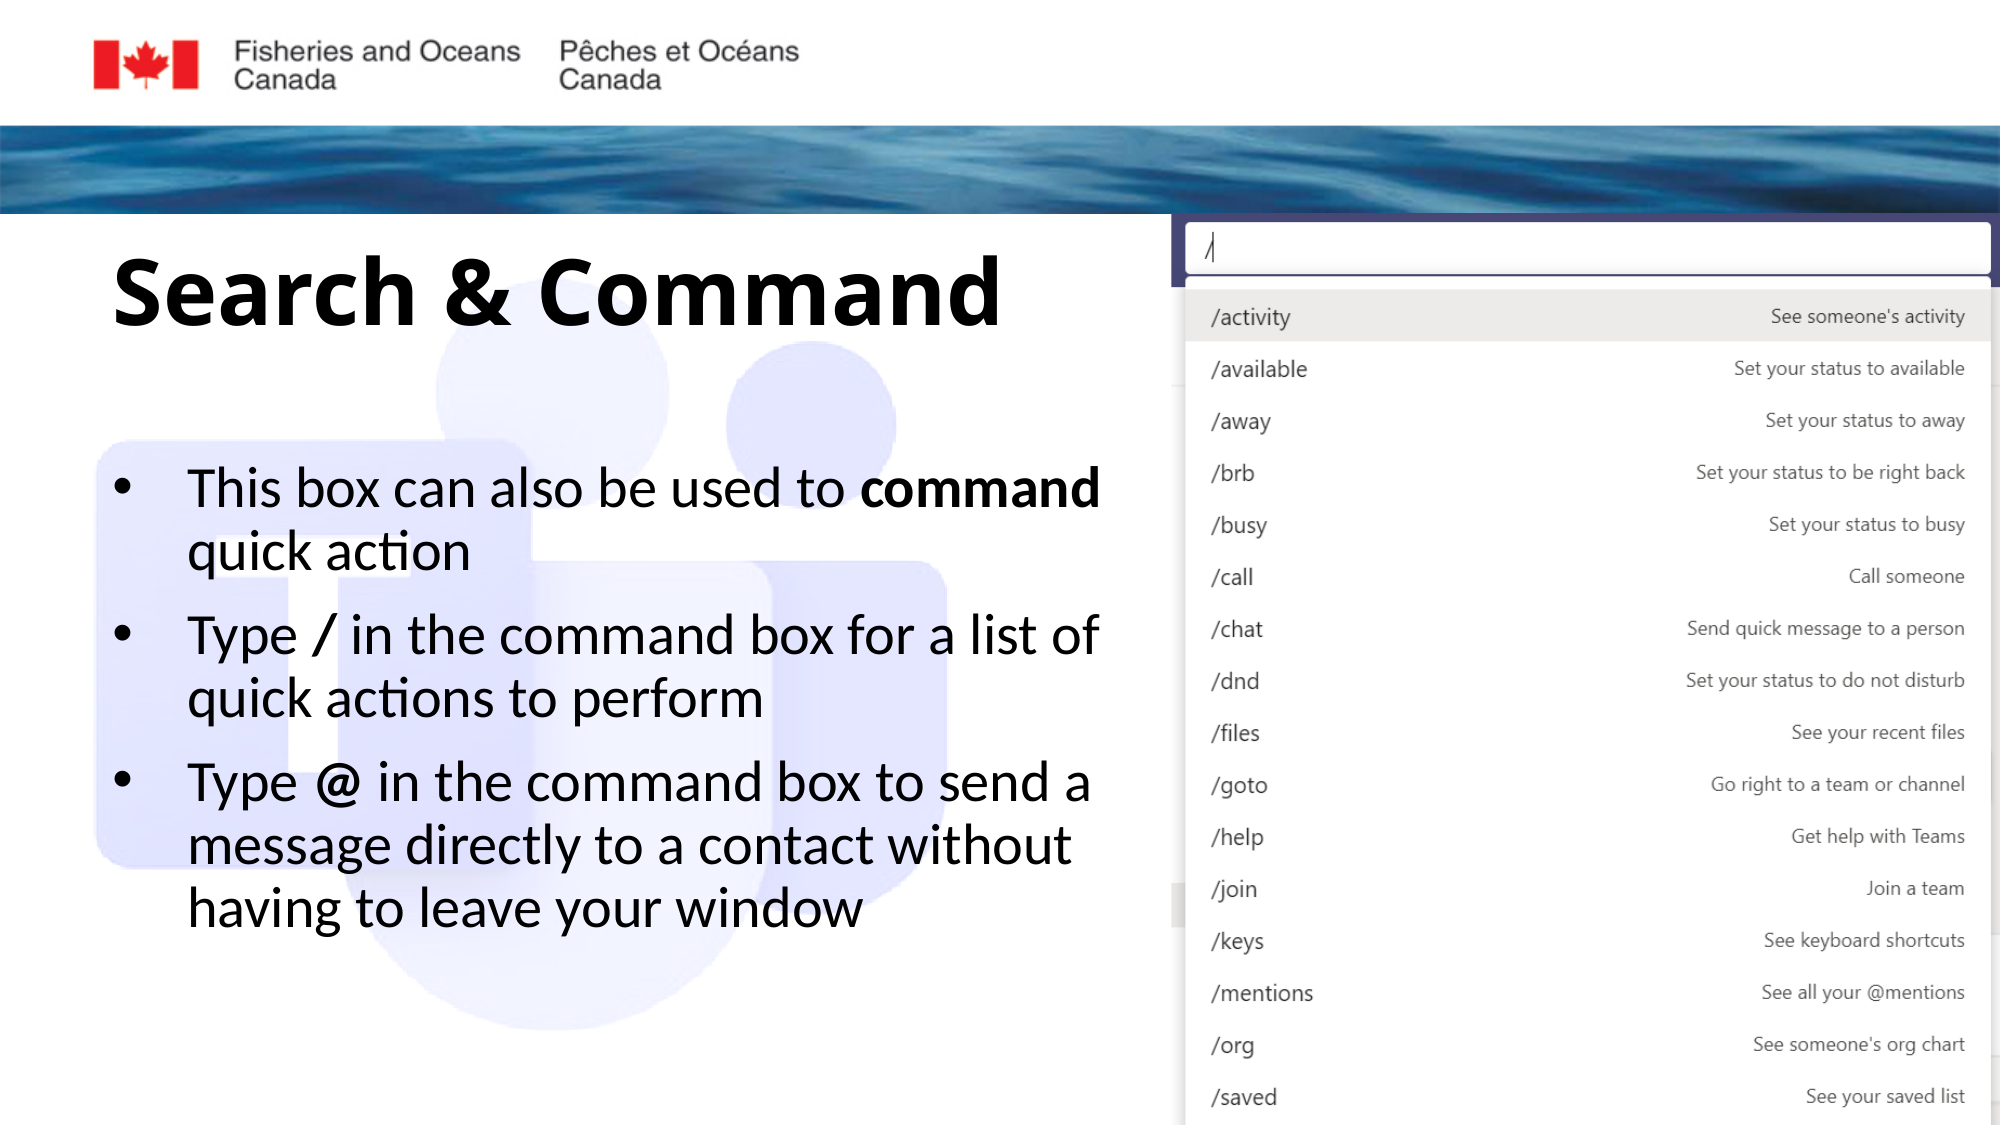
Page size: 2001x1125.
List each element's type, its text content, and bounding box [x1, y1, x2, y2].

text_box This box can also be used to command quick action Type / in the command box for a list of quick actions to perform Type @ in the command box to send a message directly to a contact without having to leave your window [97, 450, 1171, 1091]
title Search & Command [97, 214, 1171, 405]
picture [0, 0, 2001, 1125]
